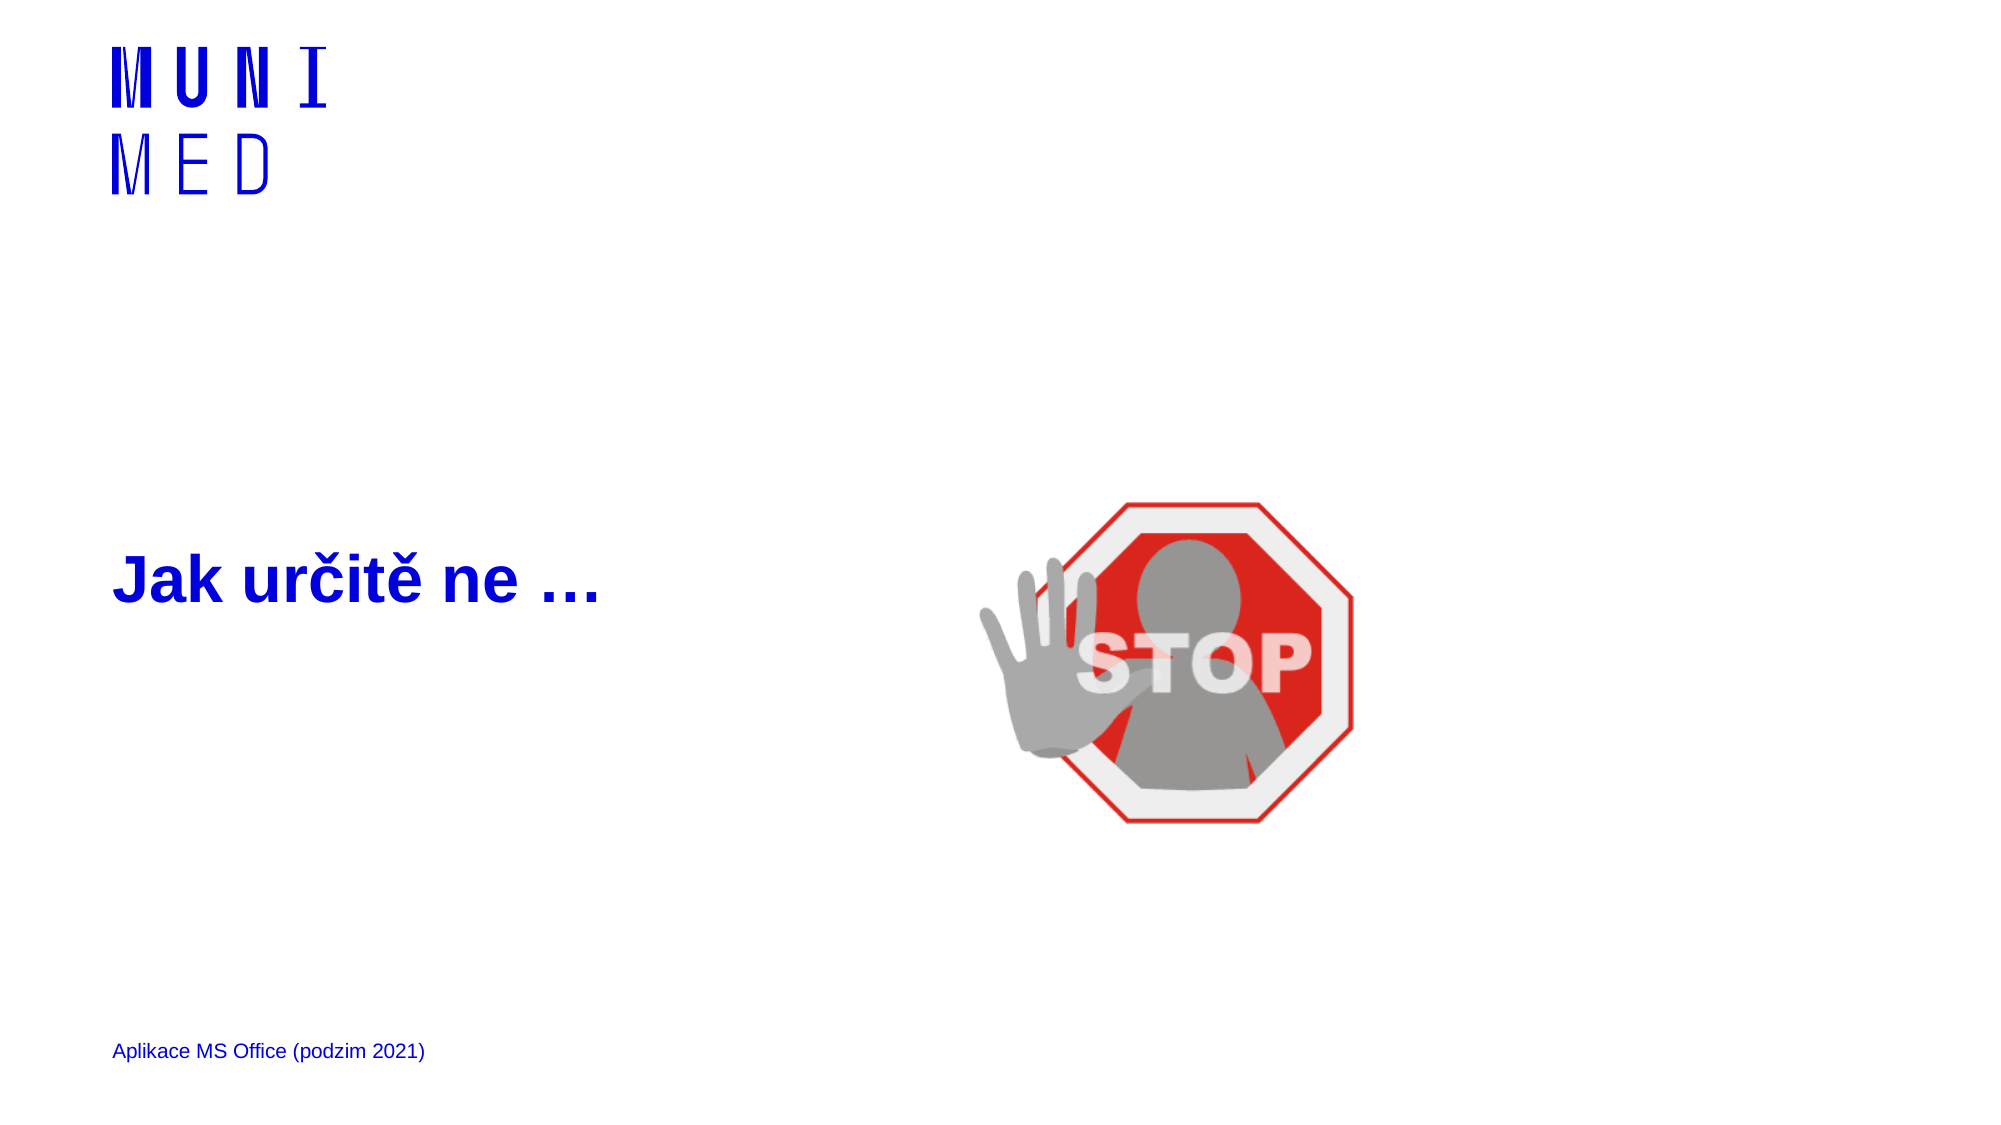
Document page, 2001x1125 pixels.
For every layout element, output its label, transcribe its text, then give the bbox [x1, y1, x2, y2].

footer Aplikace MS Office (podzim 2021) [112, 1021, 1412, 1063]
title Jak určitě ne … [112, 236, 1884, 916]
picture [979, 502, 1354, 824]
